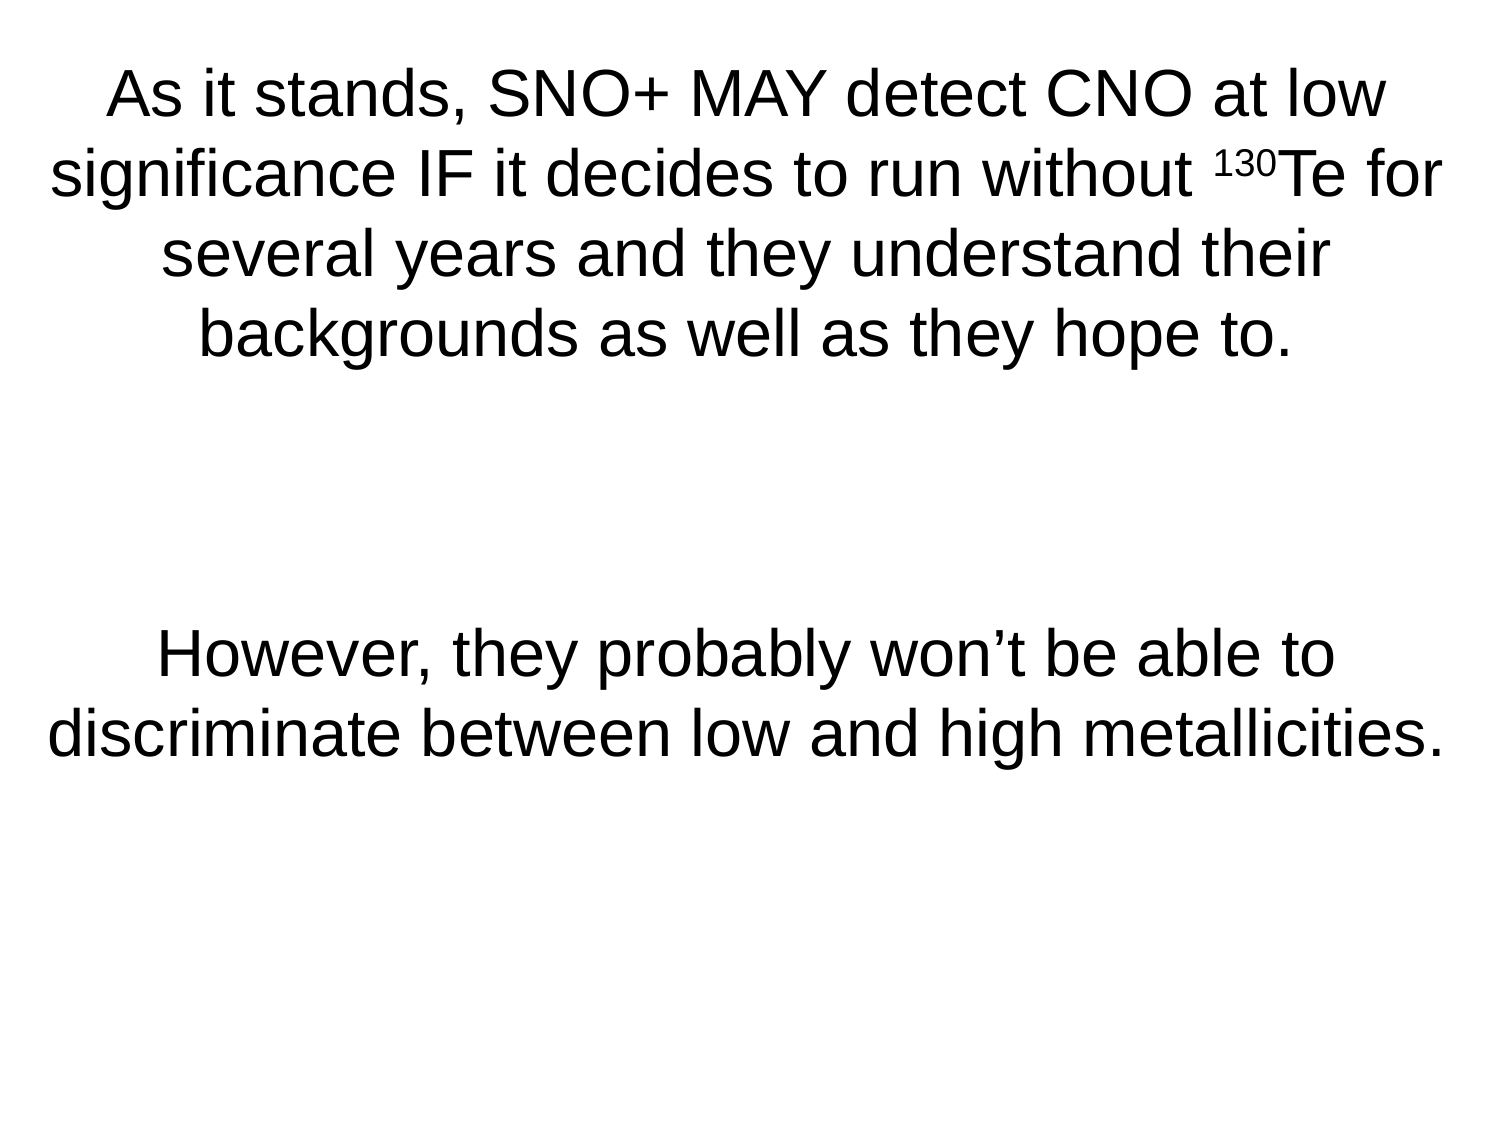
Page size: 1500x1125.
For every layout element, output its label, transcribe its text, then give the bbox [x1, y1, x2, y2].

text_box As it stands, SNO+ MAY detect CNO at low significance IF it decides to run without 130Te for several years and they understand their backgrounds as well as they hope to. However, they probably won’t be able to discriminate between low and high metallicities. [29, 42, 1465, 937]
